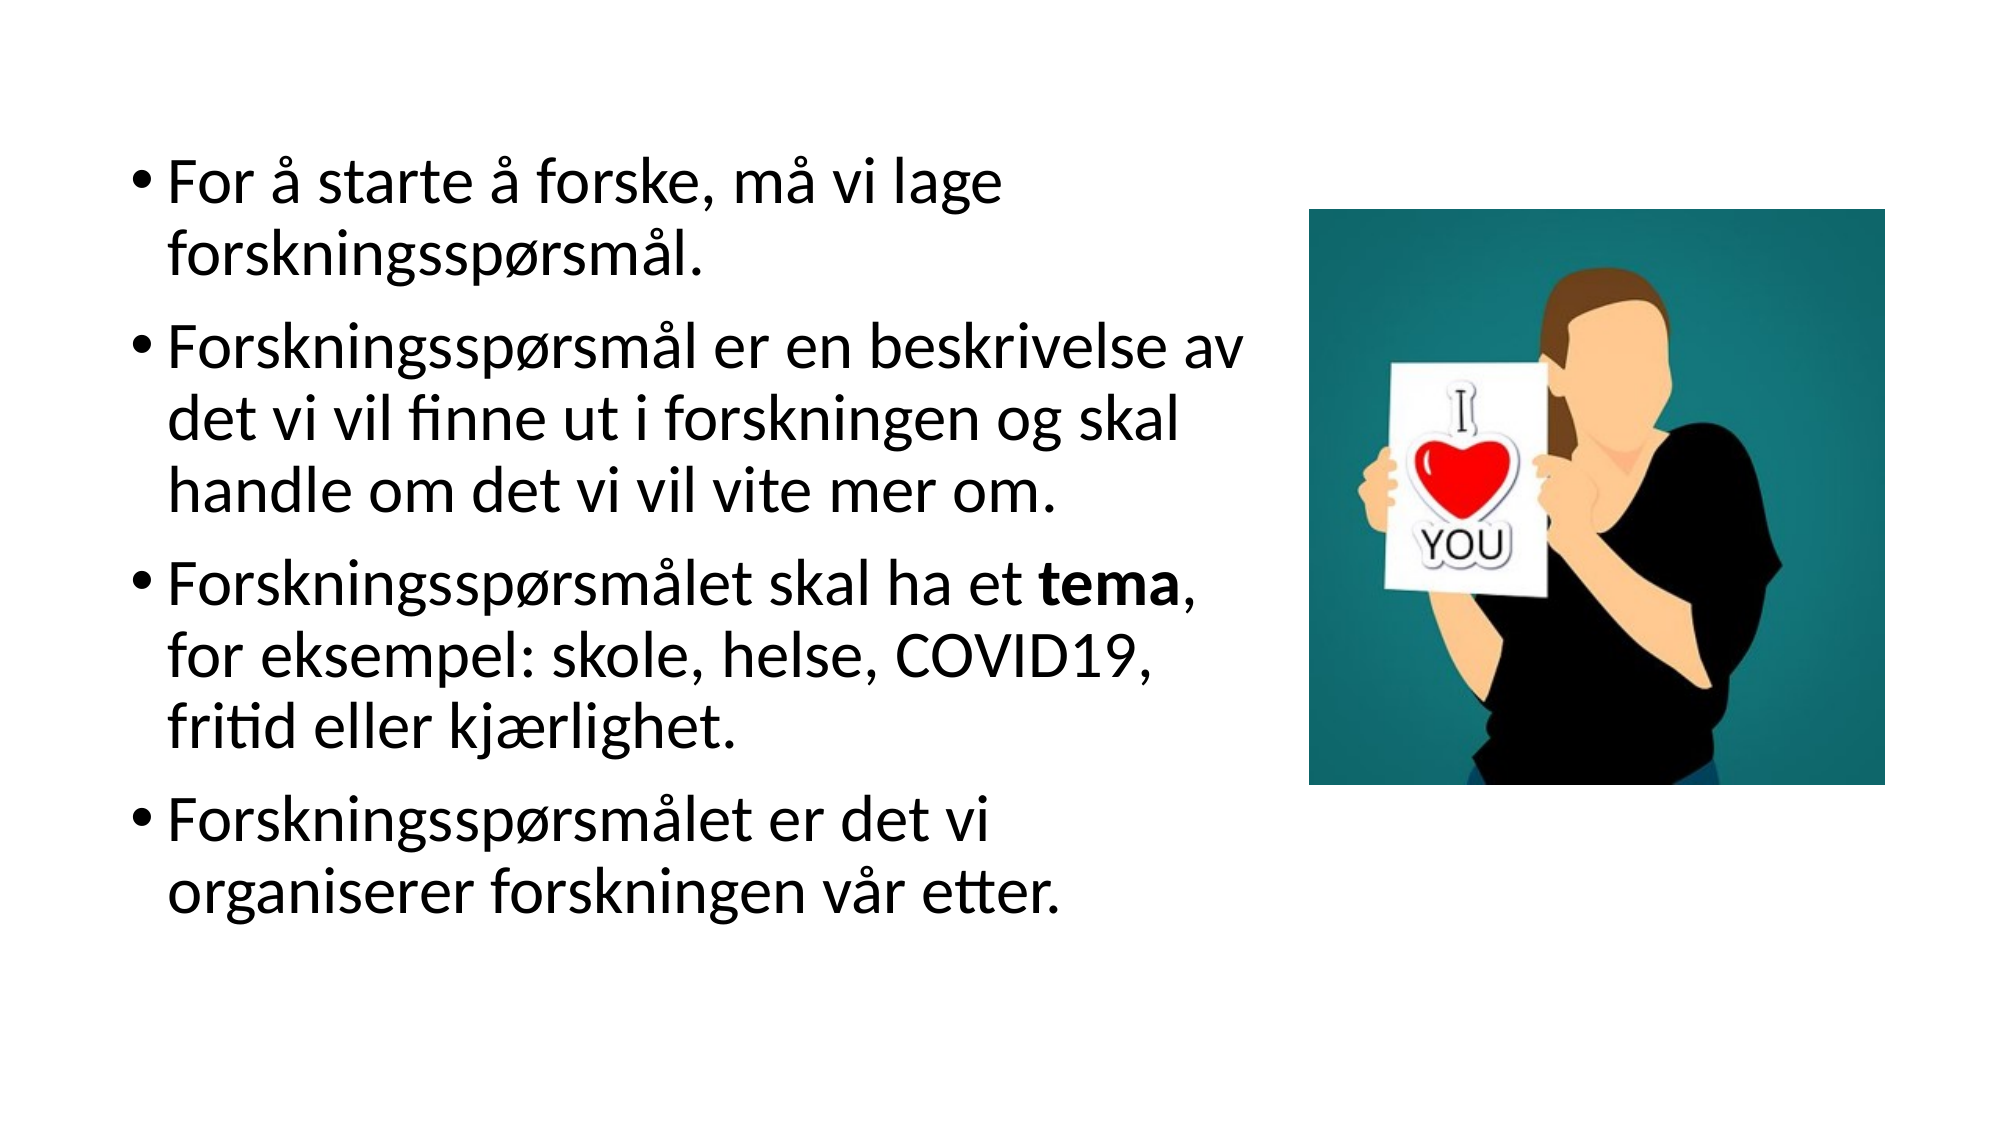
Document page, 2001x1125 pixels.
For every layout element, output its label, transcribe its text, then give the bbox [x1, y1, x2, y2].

picture [1309, 209, 1885, 785]
list For å starte å forske, må vi lage forskningsspørsmål. Forskningsspørsmål er en beskrivelse av det vi vil finne ut i forskningen og skal handle om det vi vil vite mer om. Forskningsspørsmålet skal ha et tema, for eksempel: skole, helse, COVID19, fritid eller kjærlighet. Forskningsspørsmålet er det vi organiserer forskningen vår etter. [115, 138, 1294, 1088]
